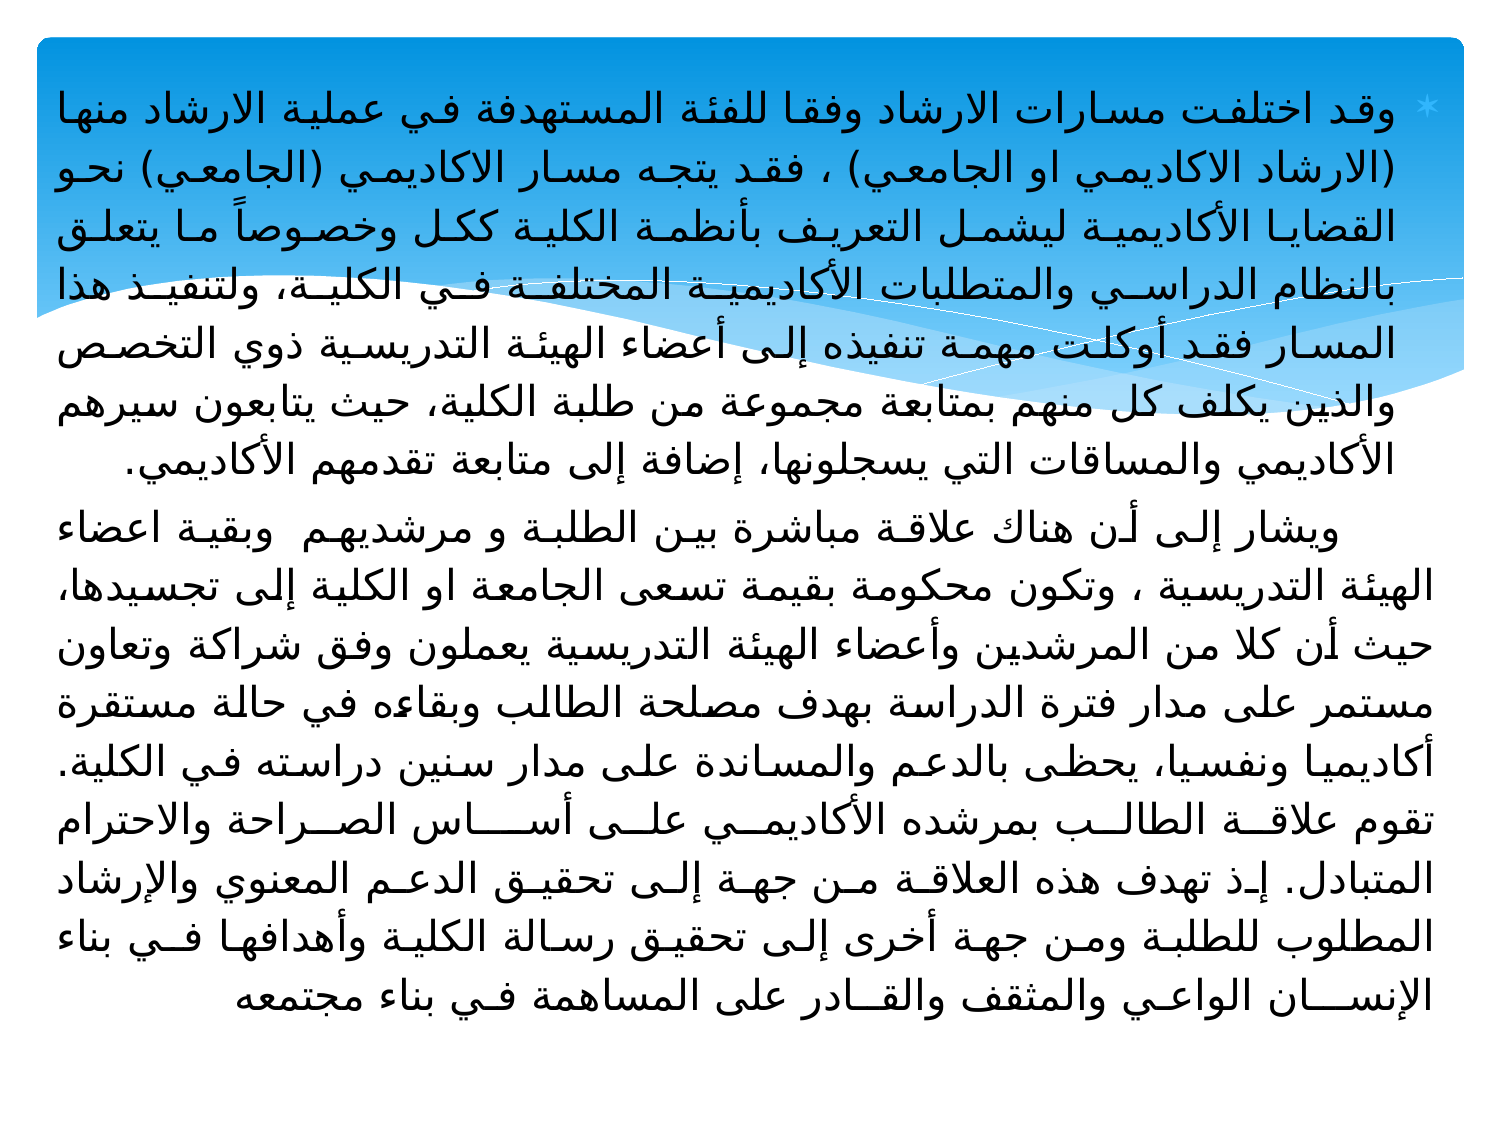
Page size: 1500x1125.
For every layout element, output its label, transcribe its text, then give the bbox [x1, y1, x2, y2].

list وقد اختلفت مسارات الارشاد وفقا للفئة المستهدفة في عملية الارشاد منها (الارشاد الاكاديمي او الجامعي) ، فقد يتجه مسار الاكاديمي (الجامعي) نحو القضايا الأكاديمية ليشمل التعريف بأنظمة الكلية ككل وخصوصاً ما يتعلق بالنظام الدراسي والمتطلبات الأكاديمية المختلفة في الكلية، ولتنفيذ هذا المسار فقد أوكلت مهمة تنفيذه إلى أعضاء الهيئة التدريسية ذوي التخصص والذين يكلف كل منهم بمتابعة مجموعة من طلبة الكلية، حيث يتابعون سيرهم الأكاديمي والمساقات التي يسجلونها، إضافة إلى متابعة تقدمهم الأكاديمي. ويشار إلى أن هناك علاقة مباشرة بين الطلبة و مرشديهم وبقية اعضاء الهيئة التدريسية ، وتكون محكومة بقيمة تسعى الجامعة او الكلية إلى تجسيدها، حيث أن كلا من المرشدين وأعضاء الهيئة التدريسية يعملون وفق شراكة وتعاون مستمر على مدار فترة الدراسة بهدف مصلحة الطالب وبقاءه في حالة مستقرة أكاديميا ونفسيا، يحظى بالدعم والمساندة على مدار سنين دراسته في الكلية. تقوم علاقة الطالب بمرشده الأكاديمي على أســاس الصراحة والاحترام المتبادل. إذ تهدف هذه العلاقة من جهة إلى تحقيق الدعم المعنوي والإرشاد المطلوب للطلبة ومن جهة أخرى إلى تحقيق رسالة الكلية وأهدافها فـي بناء الإنســـان الواعـي والمثقف والقــادر على المساهمة فـي بناء مجتمعه [41, 66, 1451, 1059]
